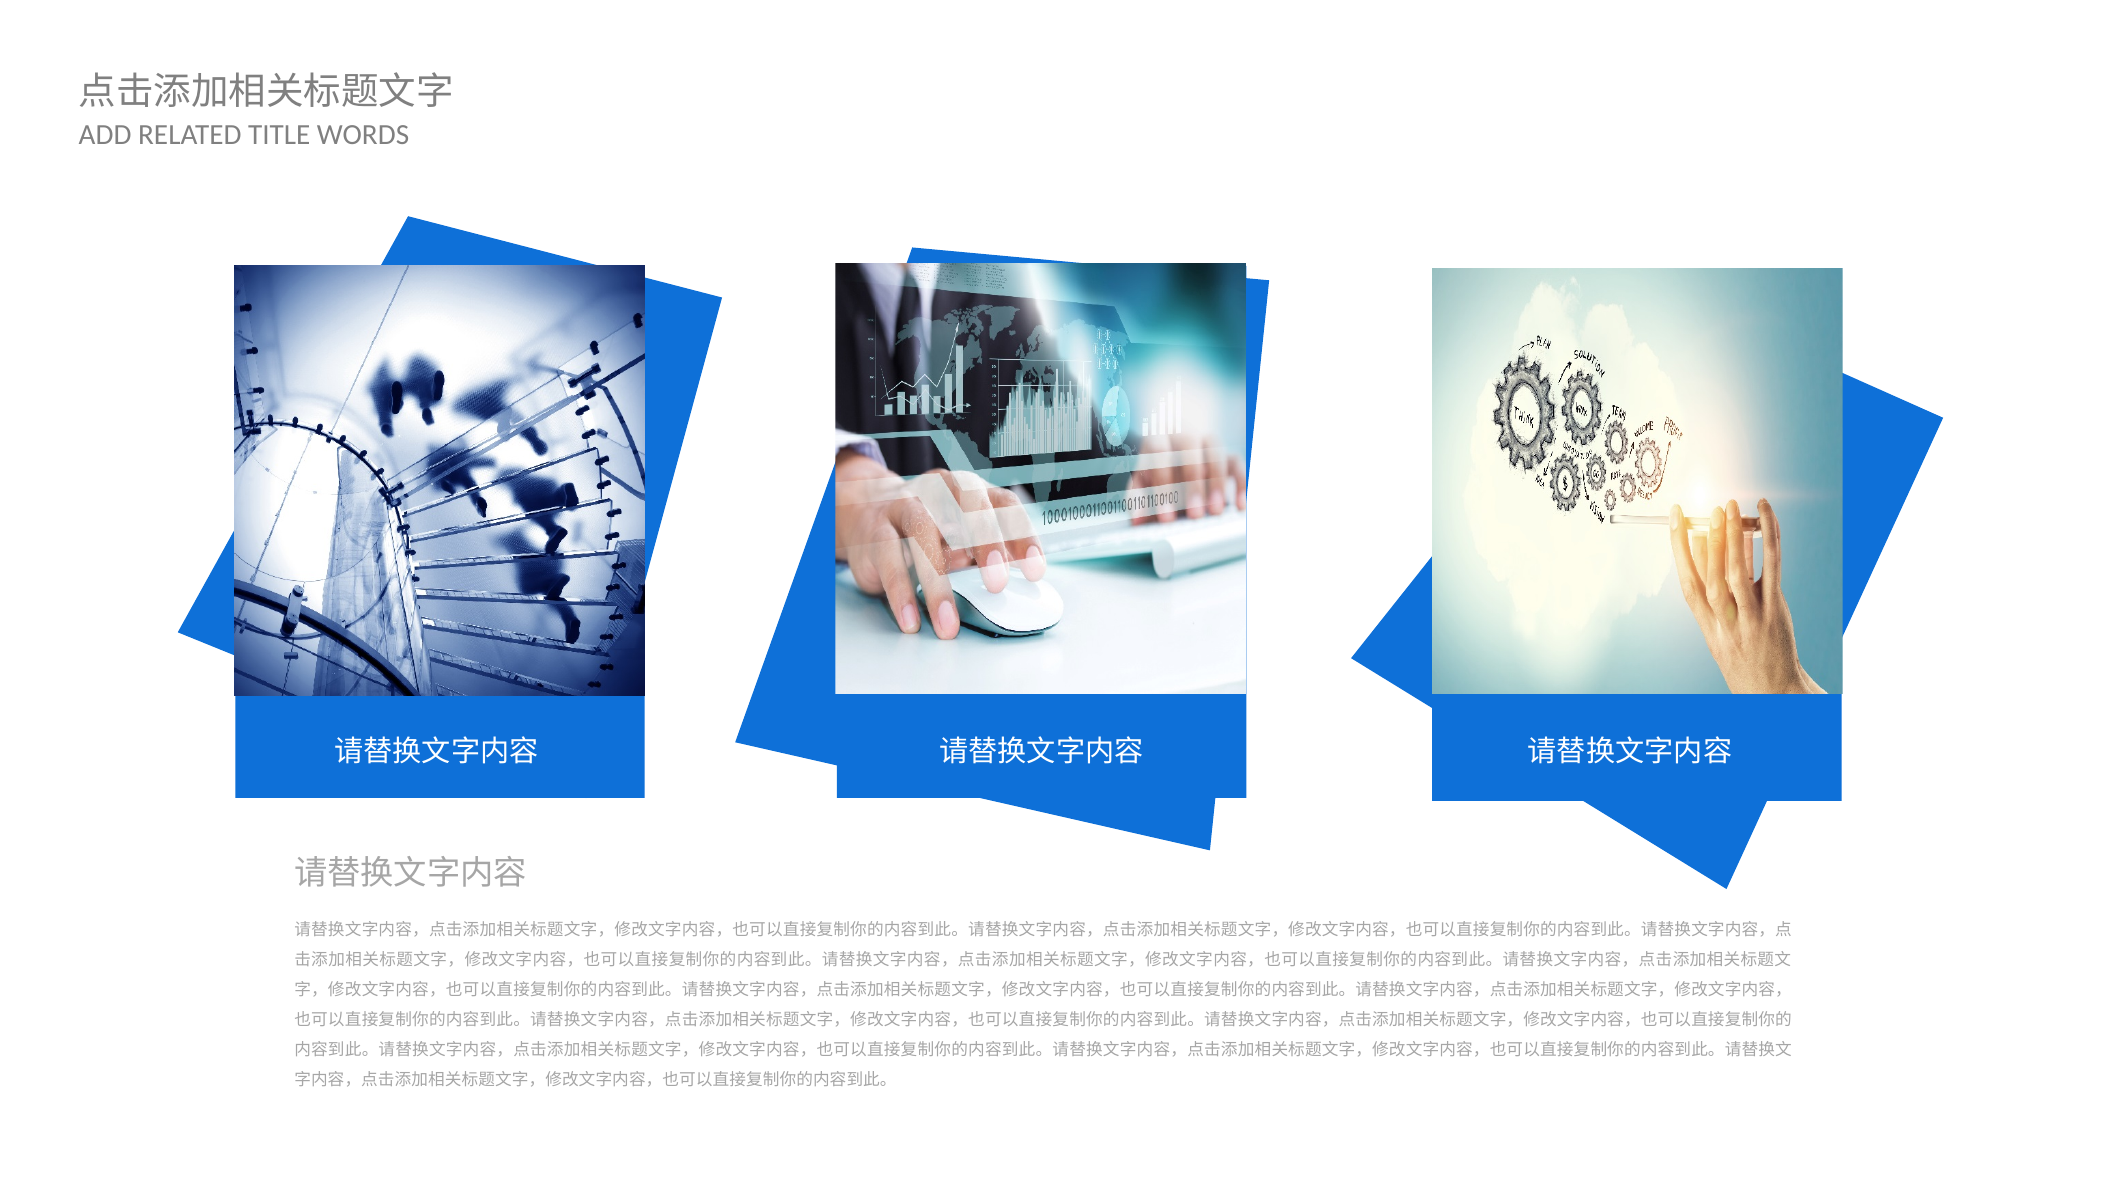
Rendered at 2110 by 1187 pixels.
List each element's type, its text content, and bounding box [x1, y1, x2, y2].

text_box [1844, 373, 1944, 634]
text_box [233, 265, 646, 697]
text_box ADD RELATED TITLE WORDS [62, 107, 426, 159]
text_box [980, 798, 1216, 823]
text_box 请替换文字内容 [1512, 707, 1748, 775]
text_box [1432, 694, 1842, 801]
text_box [836, 694, 1247, 798]
text_box [1351, 557, 1432, 708]
text_box [735, 466, 836, 766]
text_box 点击添加相关标题文字 [62, 59, 470, 121]
text_box [1247, 278, 1270, 494]
text_box [907, 247, 1071, 262]
text_box 请替换文字内容 [319, 707, 554, 775]
text_box [235, 697, 645, 798]
text_box [1431, 268, 1844, 694]
text_box [1583, 801, 1767, 823]
text_box [381, 216, 597, 265]
text_box [834, 262, 1247, 694]
text_box 请替换文字内容 [924, 707, 1159, 775]
text_box [646, 277, 723, 578]
text_box [177, 532, 233, 655]
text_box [279, 823, 1809, 1099]
